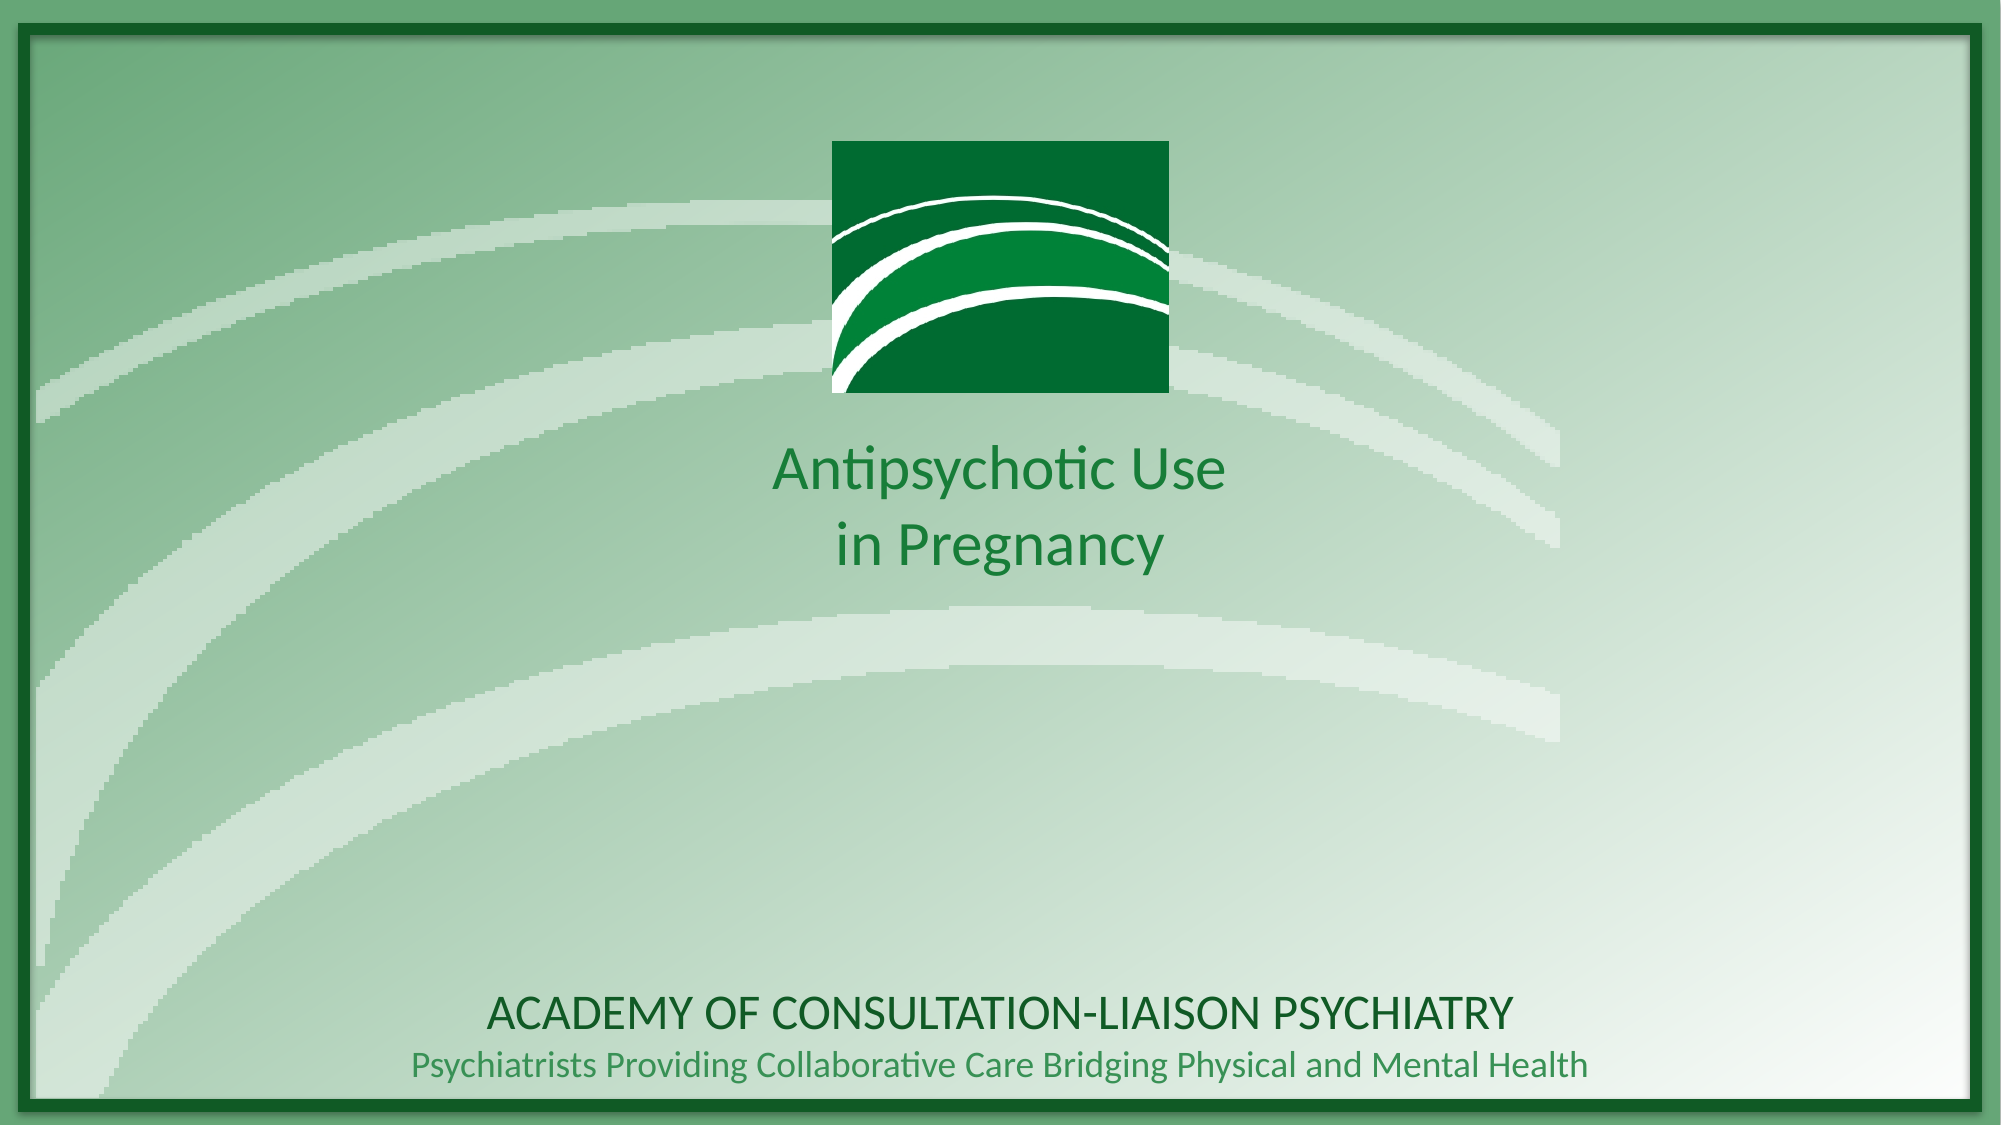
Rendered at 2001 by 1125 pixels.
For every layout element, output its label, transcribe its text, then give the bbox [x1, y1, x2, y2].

title Antipsychotic Use in Pregnancy [274, 418, 1726, 587]
picture [832, 141, 1169, 393]
